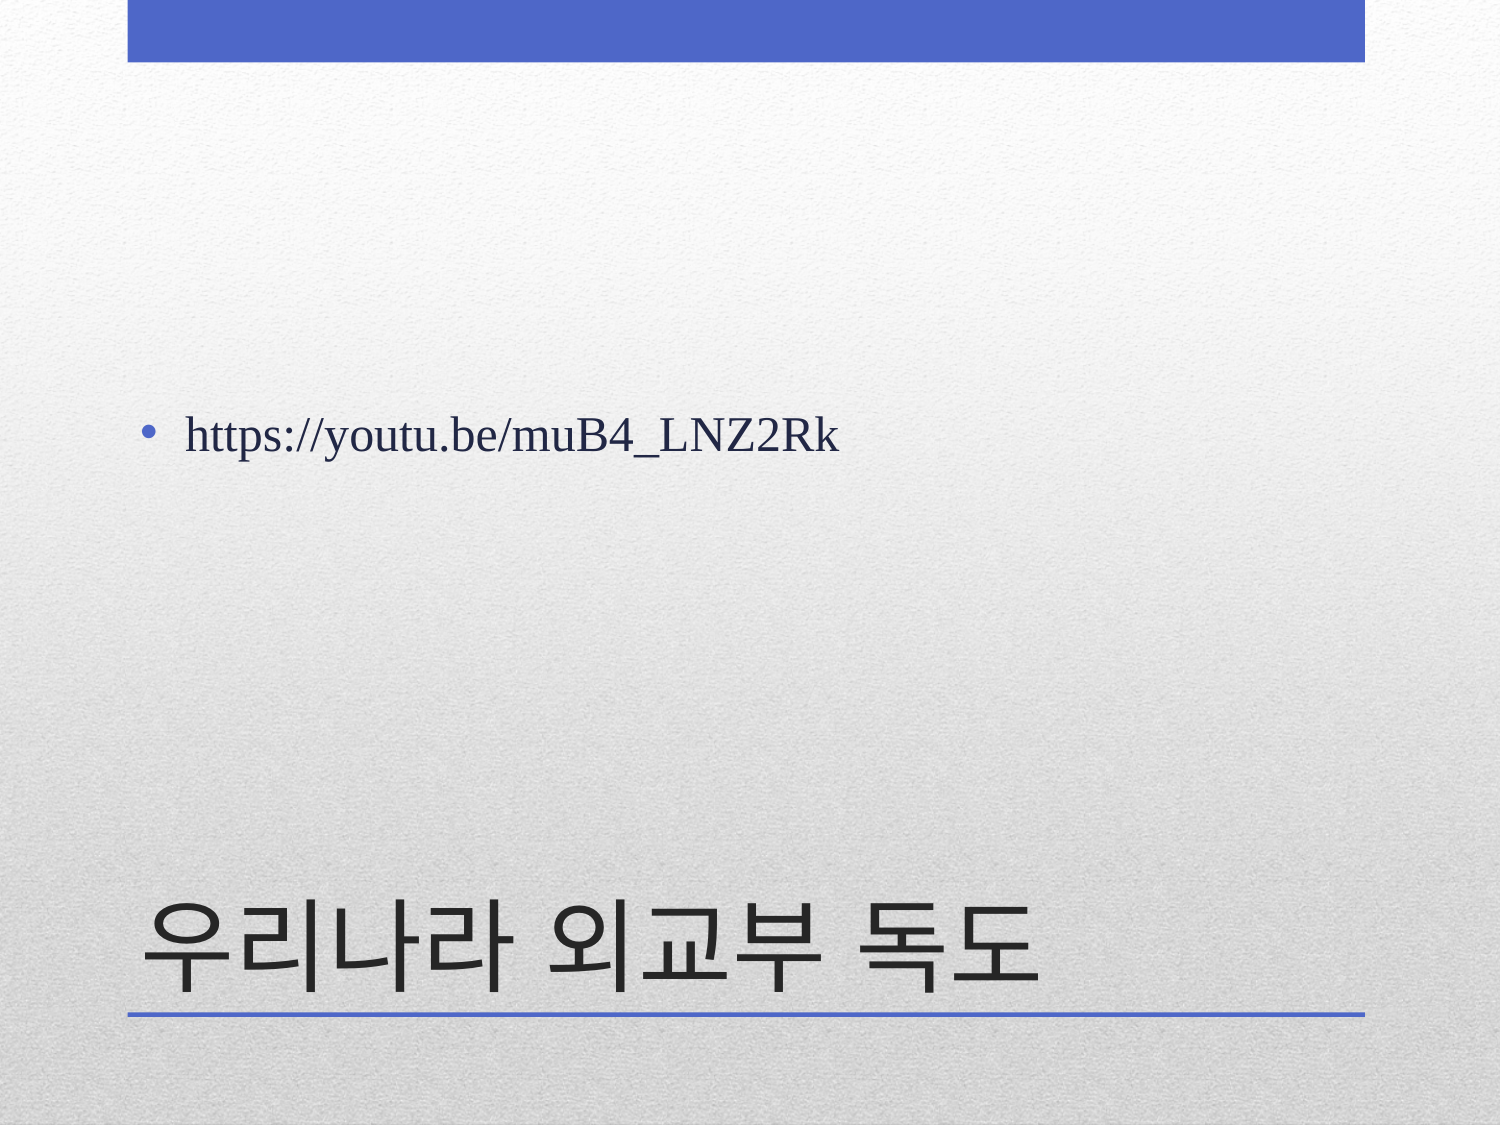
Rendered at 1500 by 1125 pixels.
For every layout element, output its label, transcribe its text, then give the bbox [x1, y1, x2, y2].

list https://youtu.be/muB4_LNZ2Rk [125, 112, 1363, 750]
title 우리나라 외교부 독도 [125, 750, 1238, 1013]
